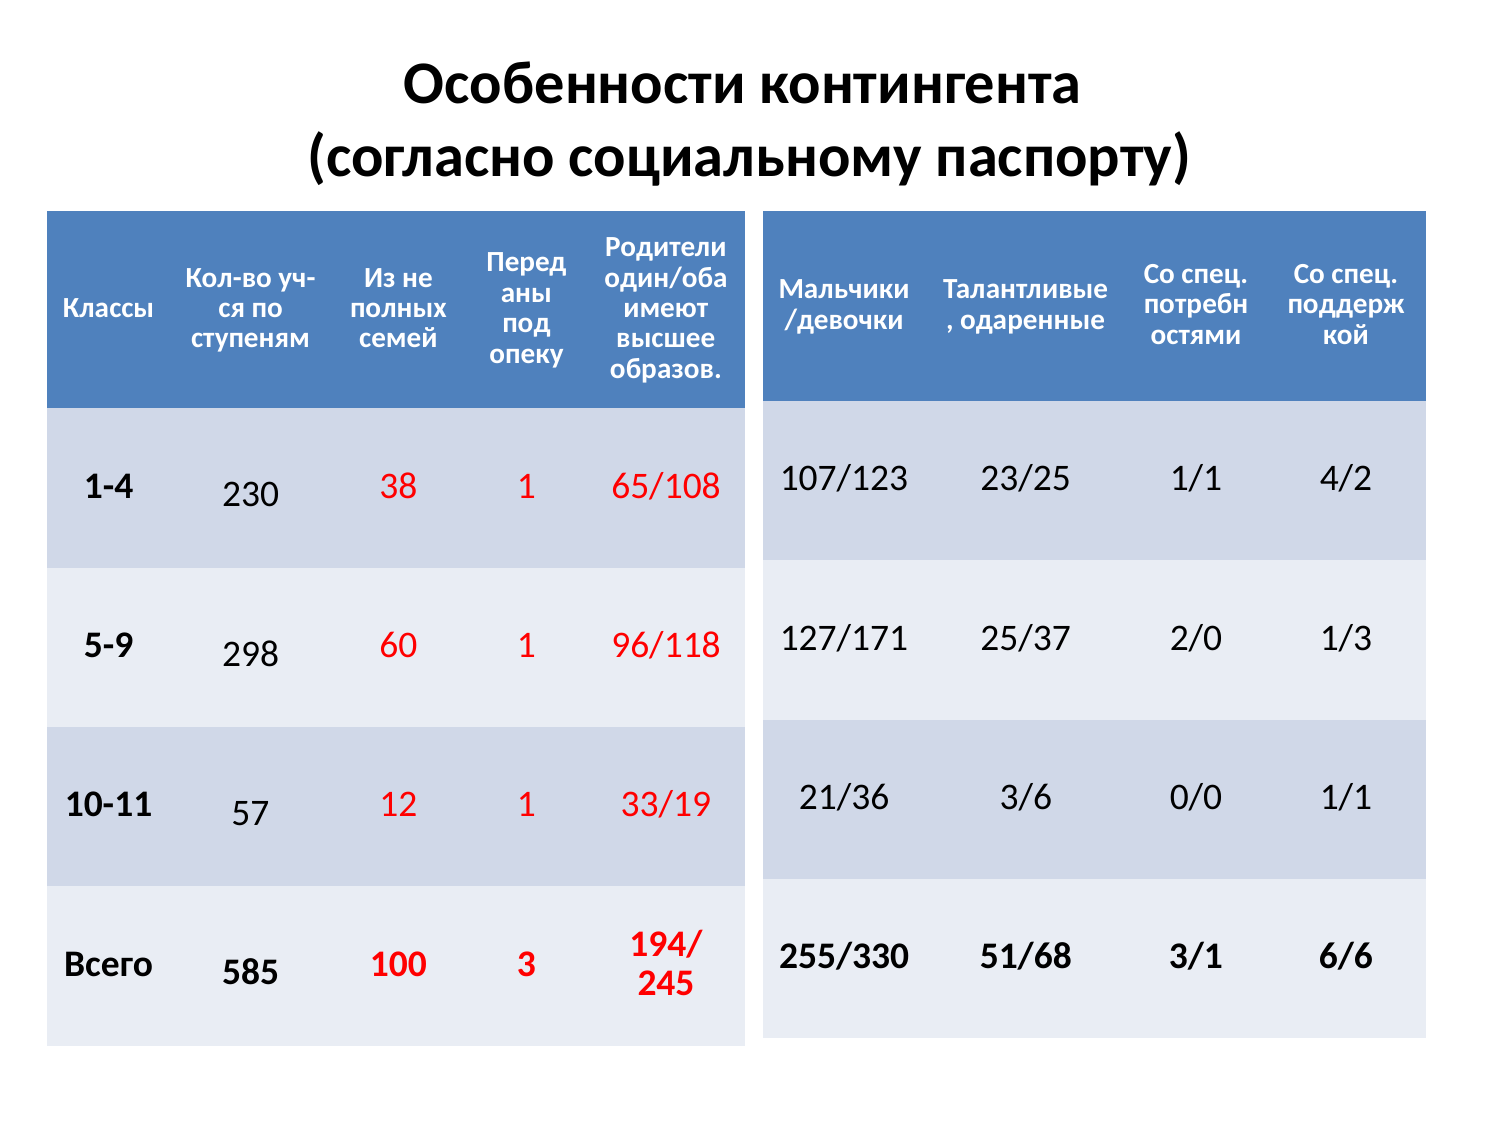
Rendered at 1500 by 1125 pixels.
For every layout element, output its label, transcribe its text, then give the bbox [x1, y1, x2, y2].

table_cell 1 [466, 408, 587, 568]
table_cell 21/36 [763, 720, 926, 879]
table_cell 1 [466, 568, 587, 727]
table_header Мальчики/девочки [763, 211, 926, 401]
table_header Кол-во уч-ся по ступеням [170, 211, 331, 408]
table_cell 33/19 [587, 727, 745, 886]
table_cell 2/0 [1126, 560, 1266, 720]
table_cell 4/2 [1266, 401, 1426, 560]
table_header Из не полных семей [331, 211, 466, 408]
table_cell 12 [331, 727, 466, 886]
table_cell 51/68 [926, 879, 1126, 1038]
table_cell 60 [331, 568, 466, 727]
table_cell 1/3 [1266, 560, 1426, 720]
table_cell 96/118 [587, 568, 745, 727]
table_cell 65/108 [587, 408, 745, 568]
table_cell 1 [466, 727, 587, 886]
table_cell 298 [170, 568, 331, 727]
table_header Талантливые , одаренные [926, 211, 1126, 401]
table_cell 585 [170, 886, 331, 1046]
table_cell 0/0 [1126, 720, 1266, 879]
table_cell 25/37 [926, 560, 1126, 720]
table_cell 194/ 245 [587, 886, 745, 1046]
table_cell 127/171 [763, 560, 926, 720]
table_cell 10-11 [47, 727, 170, 886]
table_header Переданы под опеку [466, 211, 587, 408]
table_cell 3/6 [926, 720, 1126, 879]
table_cell 1/1 [1266, 720, 1426, 879]
table_cell 107/123 [763, 401, 926, 560]
table_header Родители один/оба имеют высшее образов. [587, 211, 745, 408]
table_cell 57 [170, 727, 331, 886]
table_cell 23/25 [926, 401, 1126, 560]
table_cell Всего [47, 886, 170, 1046]
table_header Со спец. потребностями [1126, 211, 1266, 401]
table_header Классы [47, 211, 170, 408]
text_box Особенности контингента (согласно социальному паспорту) [74, 36, 1425, 197]
table_cell 5-9 [47, 568, 170, 727]
table_cell 6/6 [1266, 879, 1426, 1038]
table_cell 1/1 [1126, 401, 1266, 560]
table_cell 3/1 [1126, 879, 1266, 1038]
table_cell 100 [331, 886, 466, 1046]
table_header Со спец. поддержкой [1266, 211, 1426, 401]
table_cell 1-4 [47, 408, 170, 568]
table_cell 255/330 [763, 879, 926, 1038]
table_cell 230 [170, 408, 331, 568]
table_cell 38 [331, 408, 466, 568]
table_cell 3 [466, 886, 587, 1046]
